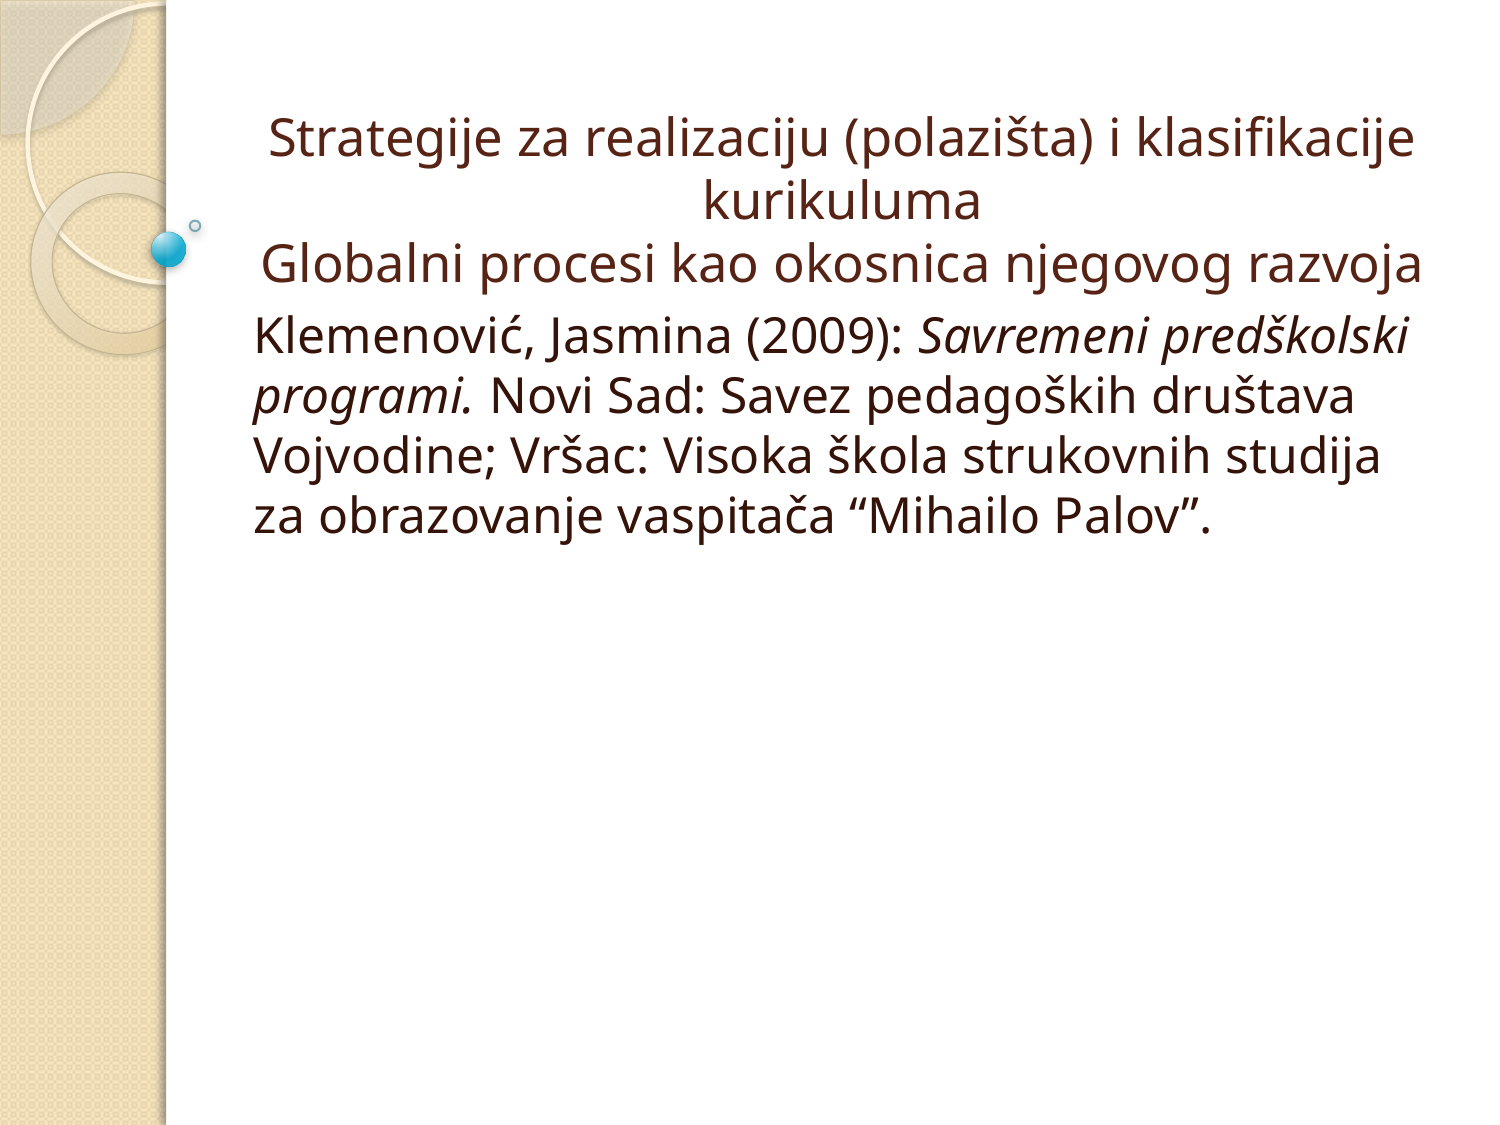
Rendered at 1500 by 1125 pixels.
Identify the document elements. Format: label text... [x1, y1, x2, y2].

subtitle Klemenović, Jasmina (2009): Savremeni predškolski programi. Novi Sad: Savez pedagoških društava Vojvodine; Vršac: Visoka škola strukovnih studija za obrazovanje vaspitača “Mihailo Palov”. [234, 303, 1450, 591]
title Strategije za realizaciju (polazišta) i klasifikacije kurikuluma Globalni procesi kao okosnica njegovog razvoja [234, 59, 1450, 301]
